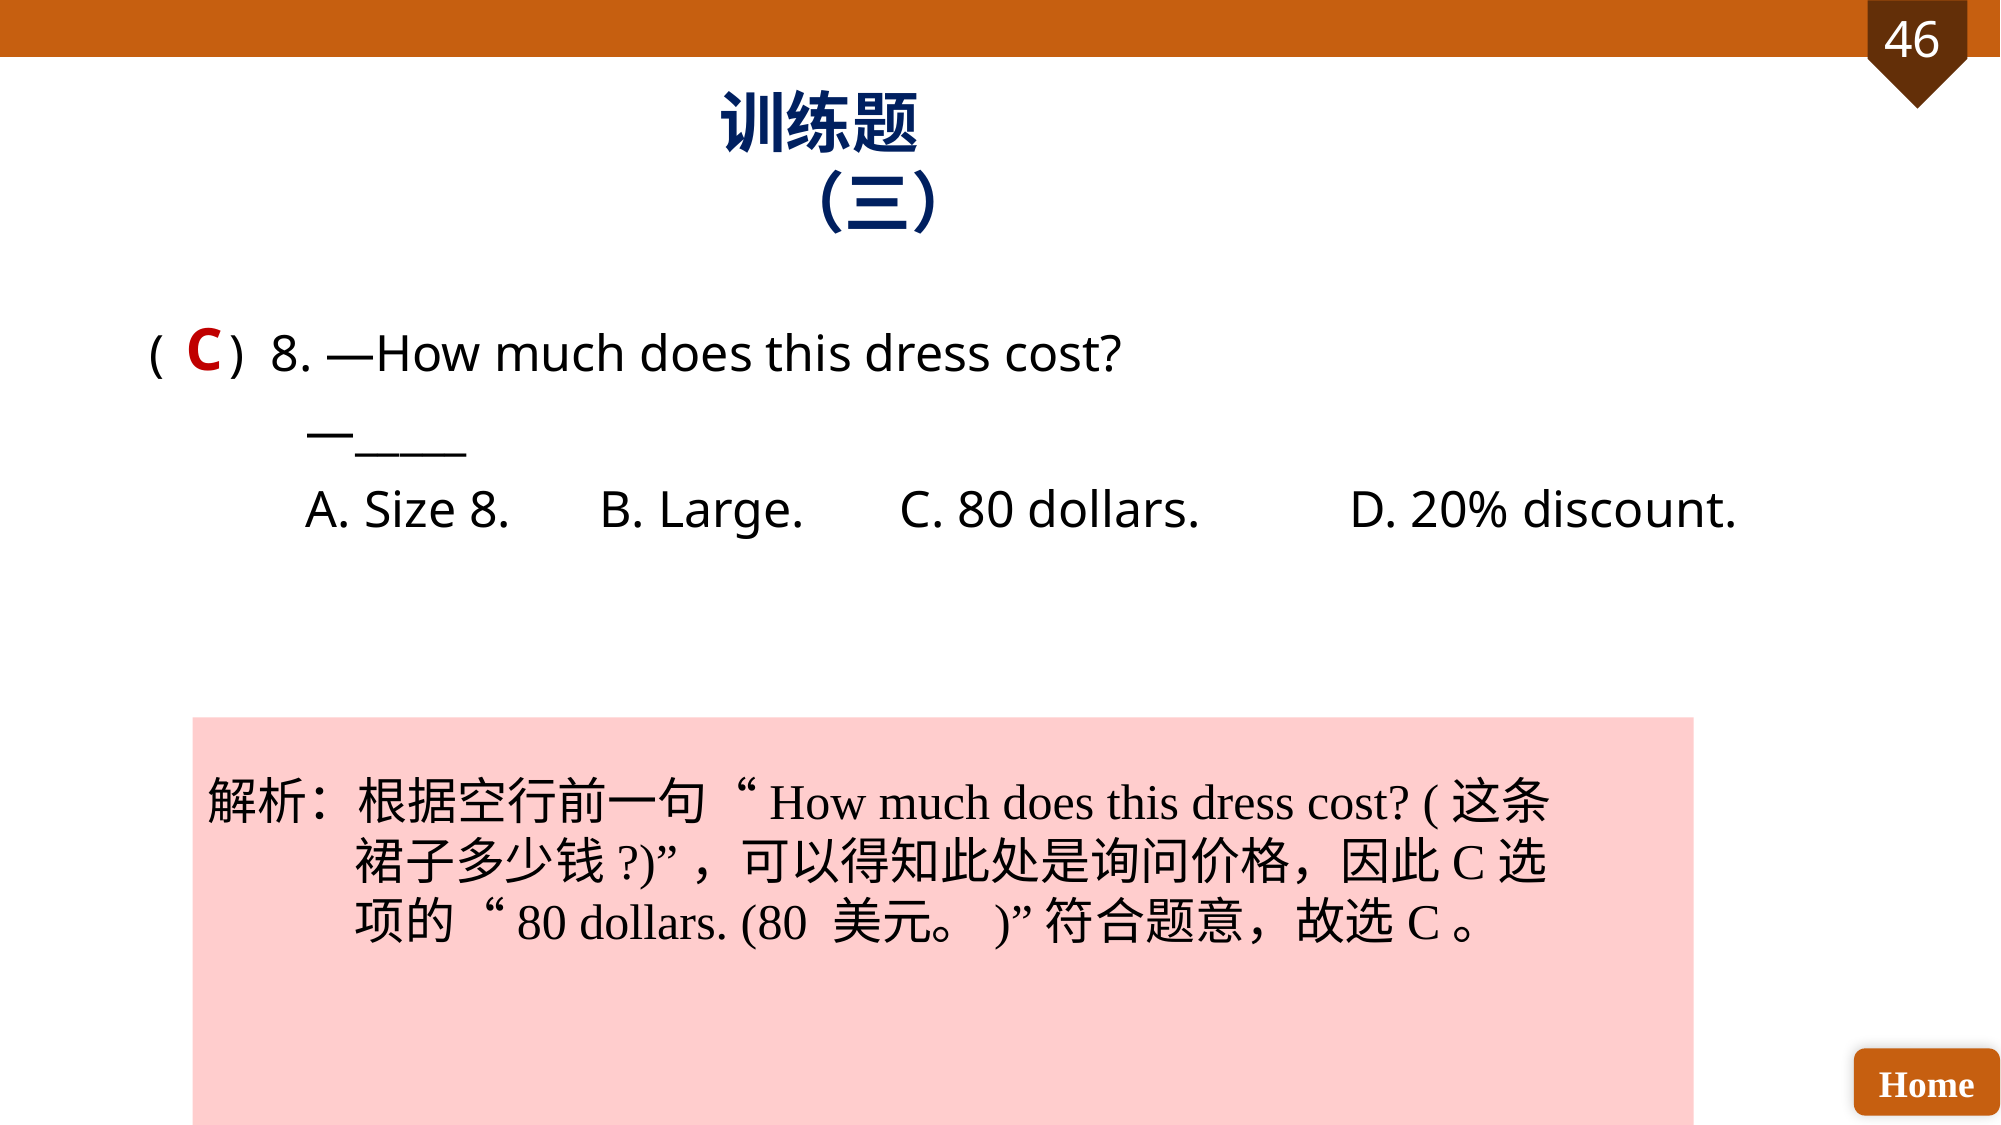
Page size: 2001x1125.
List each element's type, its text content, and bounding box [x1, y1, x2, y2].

text_box C [170, 304, 238, 390]
text_box 解析：根据空行前一句“How much does this dress cost? (这条裙子多少钱?)”，可以得知此处是询问价格，因此C选项的“80 dollars. (80 美元。)”符合题意，故选C。 [192, 762, 1608, 957]
text_box ( ) 8. —How much does this dress cost? —_____ A. Size 8. B. Large. C. 80 dollars. D. 20% discount. [135, 296, 1948, 546]
text_box 训练题（三） [704, 73, 1096, 249]
text_box [191, 716, 1695, 1125]
